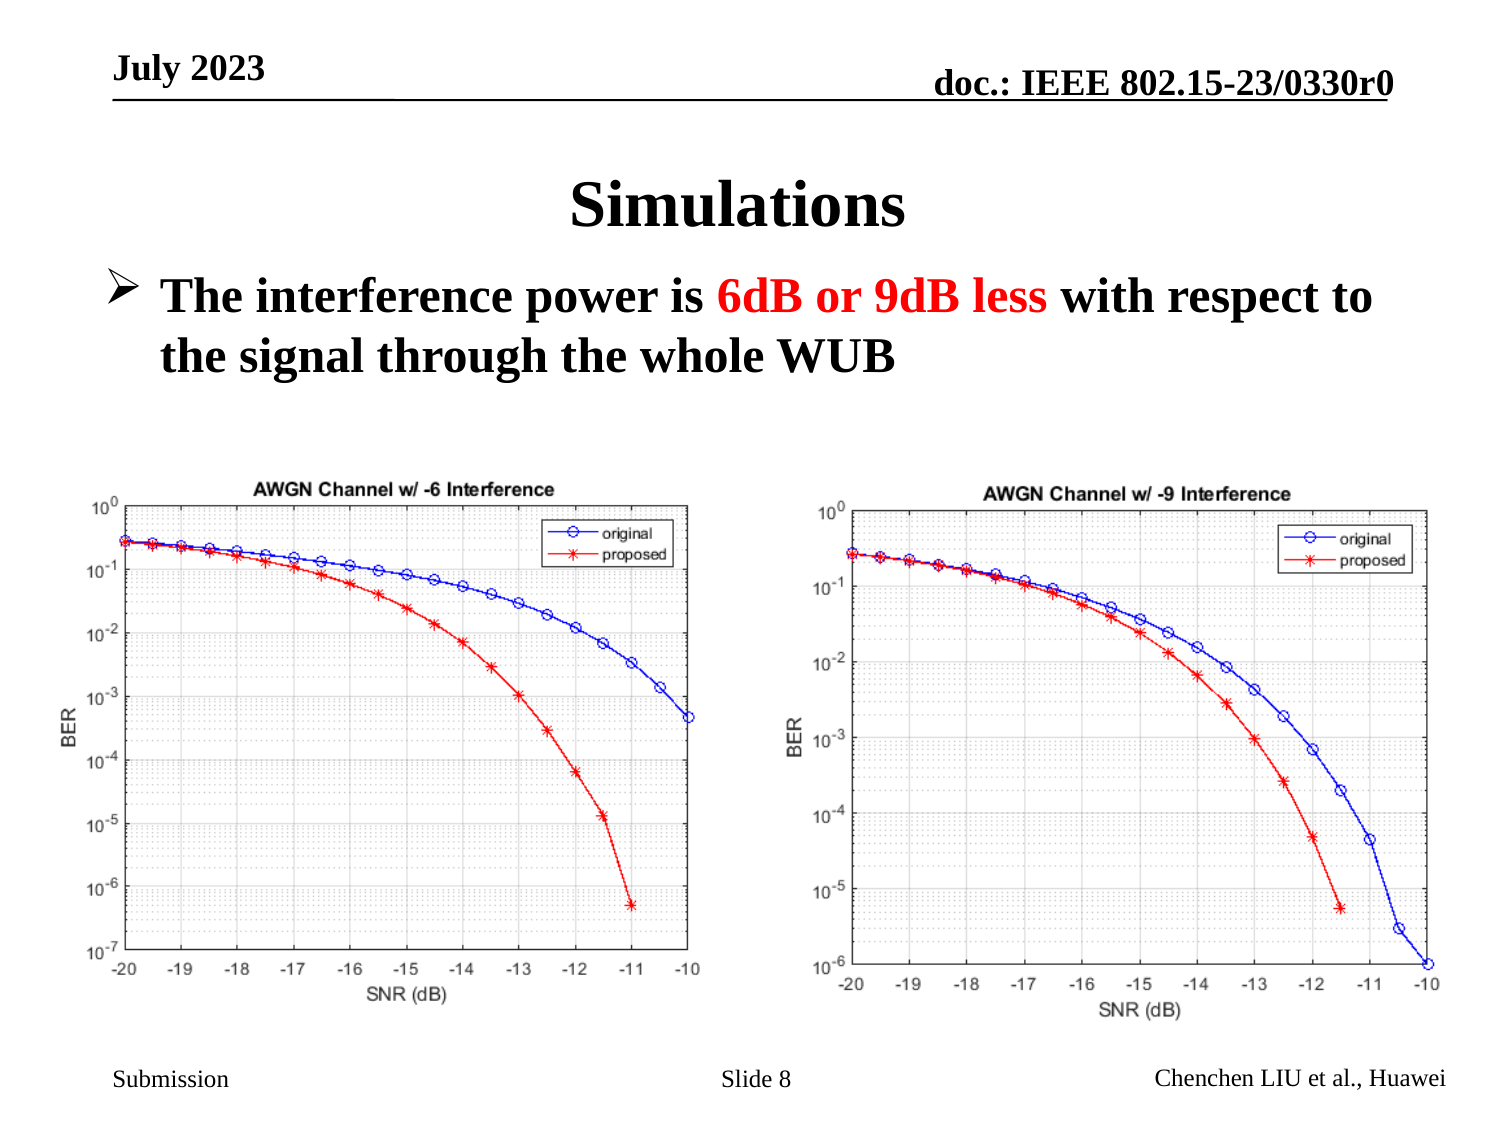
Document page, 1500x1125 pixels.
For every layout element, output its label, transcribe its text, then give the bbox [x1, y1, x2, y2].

picture [30, 465, 1498, 1026]
slide_number Slide 8 [712, 1061, 800, 1123]
title Simulations [88, 112, 1388, 254]
list The interference power is 6dB or 9dB less with respect to the signal through the whole WUB [88, 254, 1424, 467]
